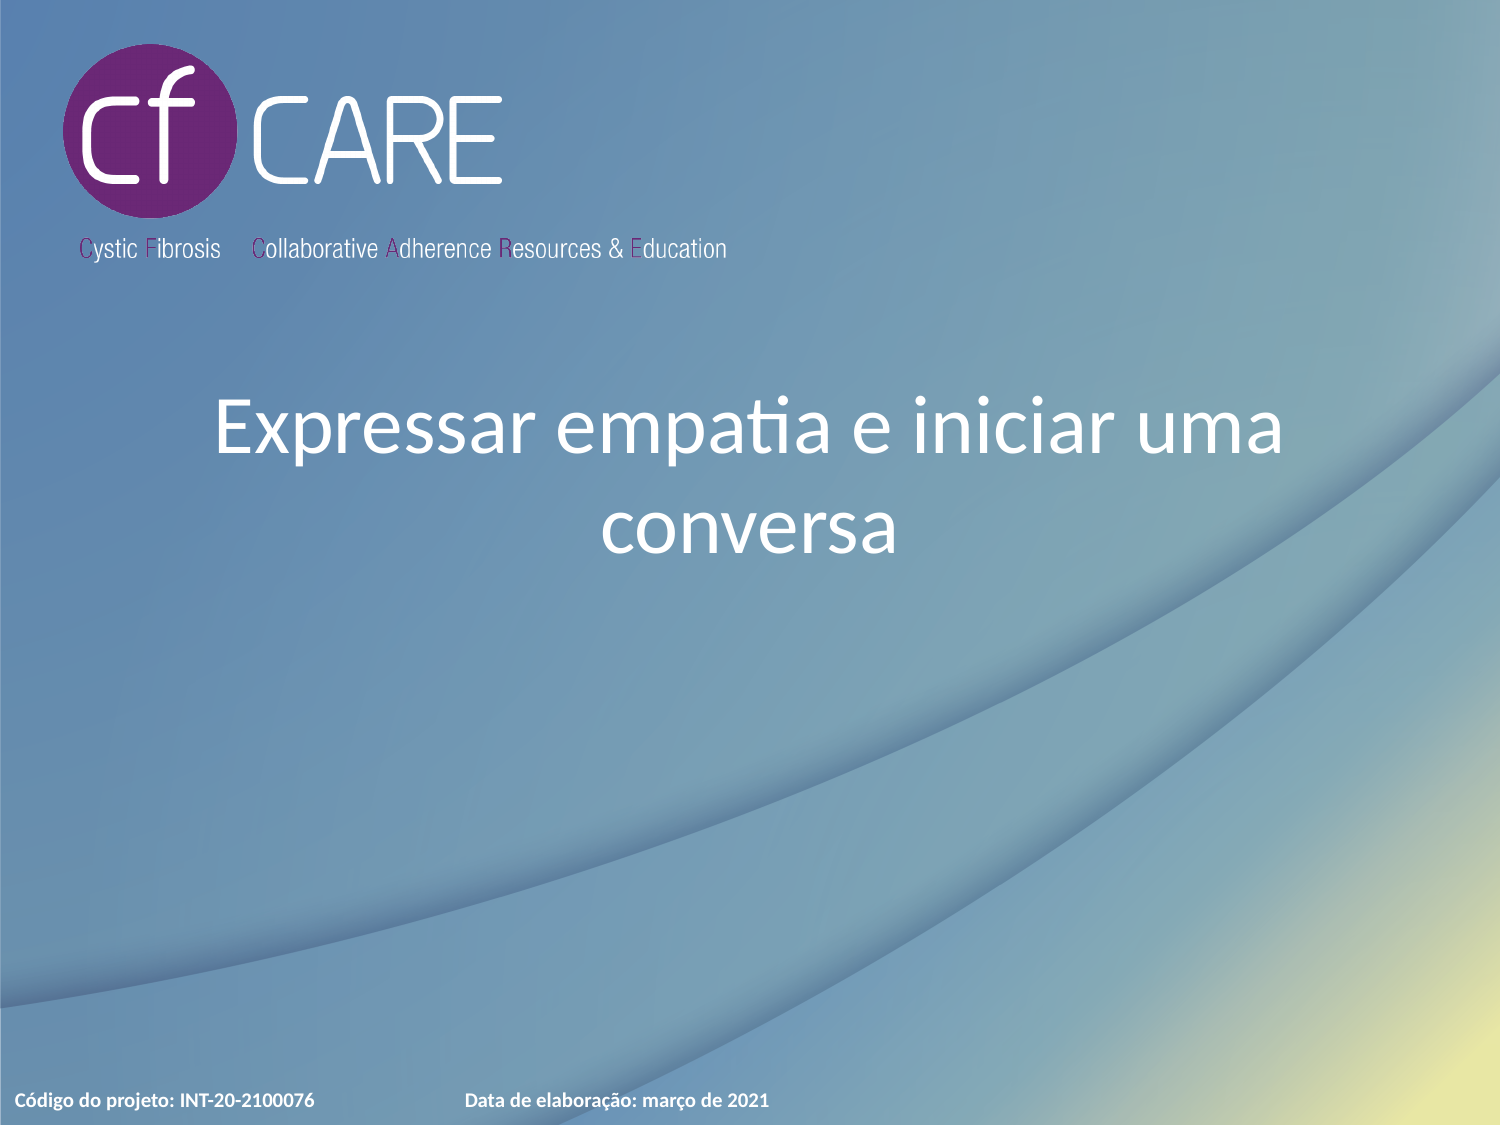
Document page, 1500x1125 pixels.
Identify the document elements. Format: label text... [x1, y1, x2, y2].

text_box Código do projeto: INT-20-2100076 Data de elaboração: março de 2021 [0, 1079, 836, 1120]
title Expressar empatia e iniciar uma conversa [112, 349, 1388, 591]
picture [0, 0, 1500, 1125]
